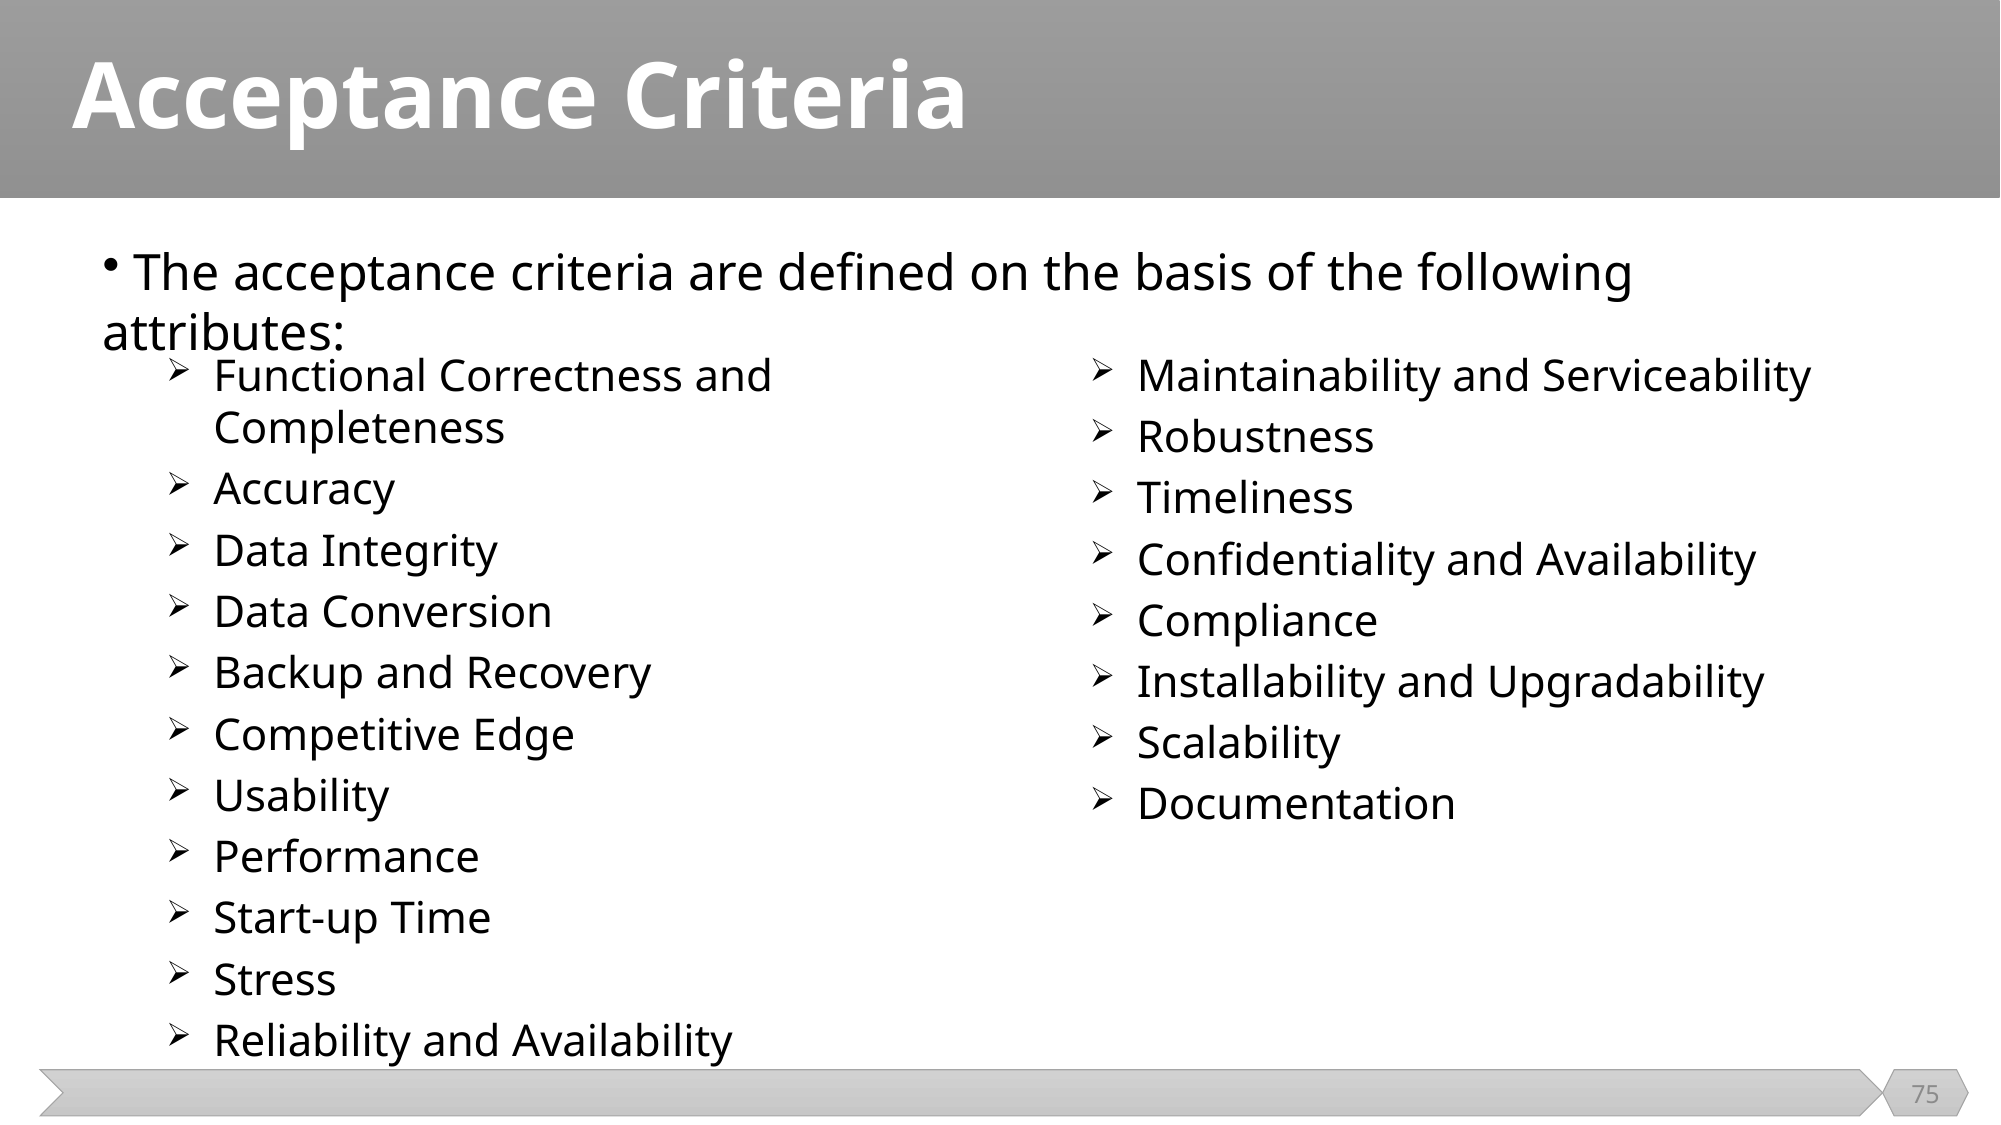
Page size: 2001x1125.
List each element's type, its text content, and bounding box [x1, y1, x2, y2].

text_box Functional Correctness and Completeness Accuracy Data Integrity Data Conversion Backup and Recovery Competitive Edge Usability Performance Start-up Time Stress Reliability and Availability [76, 278, 999, 1033]
text_box Maintainability and Serviceability Robustness Timeliness Confidentiality and Availability Compliance Installability and Upgradability Scalability Documentation [999, 278, 1863, 1048]
slide_number 75 [1882, 1065, 1969, 1125]
title Acceptance Criteria [56, 0, 1969, 199]
text_box The acceptance criteria are defined on the basis of the following attributes: [87, 233, 1774, 369]
